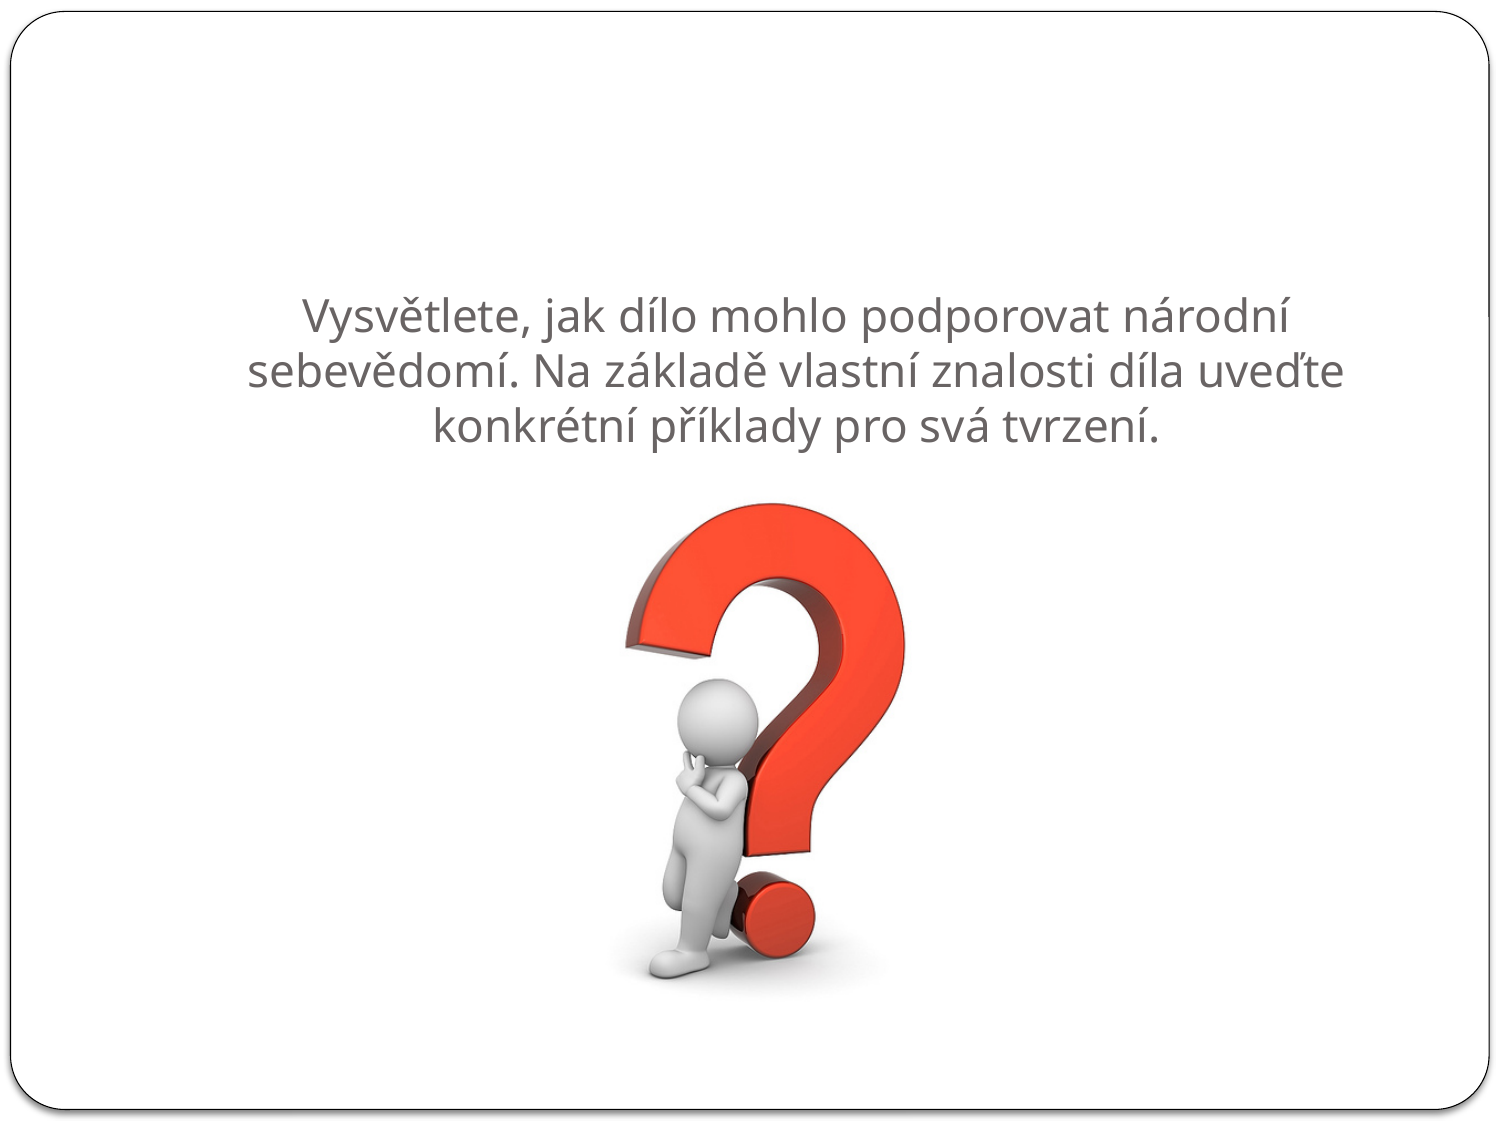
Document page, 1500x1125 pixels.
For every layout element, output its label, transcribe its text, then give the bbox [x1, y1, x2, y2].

title Vysvětlete, jak dílo mohlo podporovat národní sebevědomí. Na základě vlastní znalosti díla uveďte konkrétní příklady pro svá tvrzení. [159, 278, 1435, 467]
picture [548, 479, 964, 1033]
